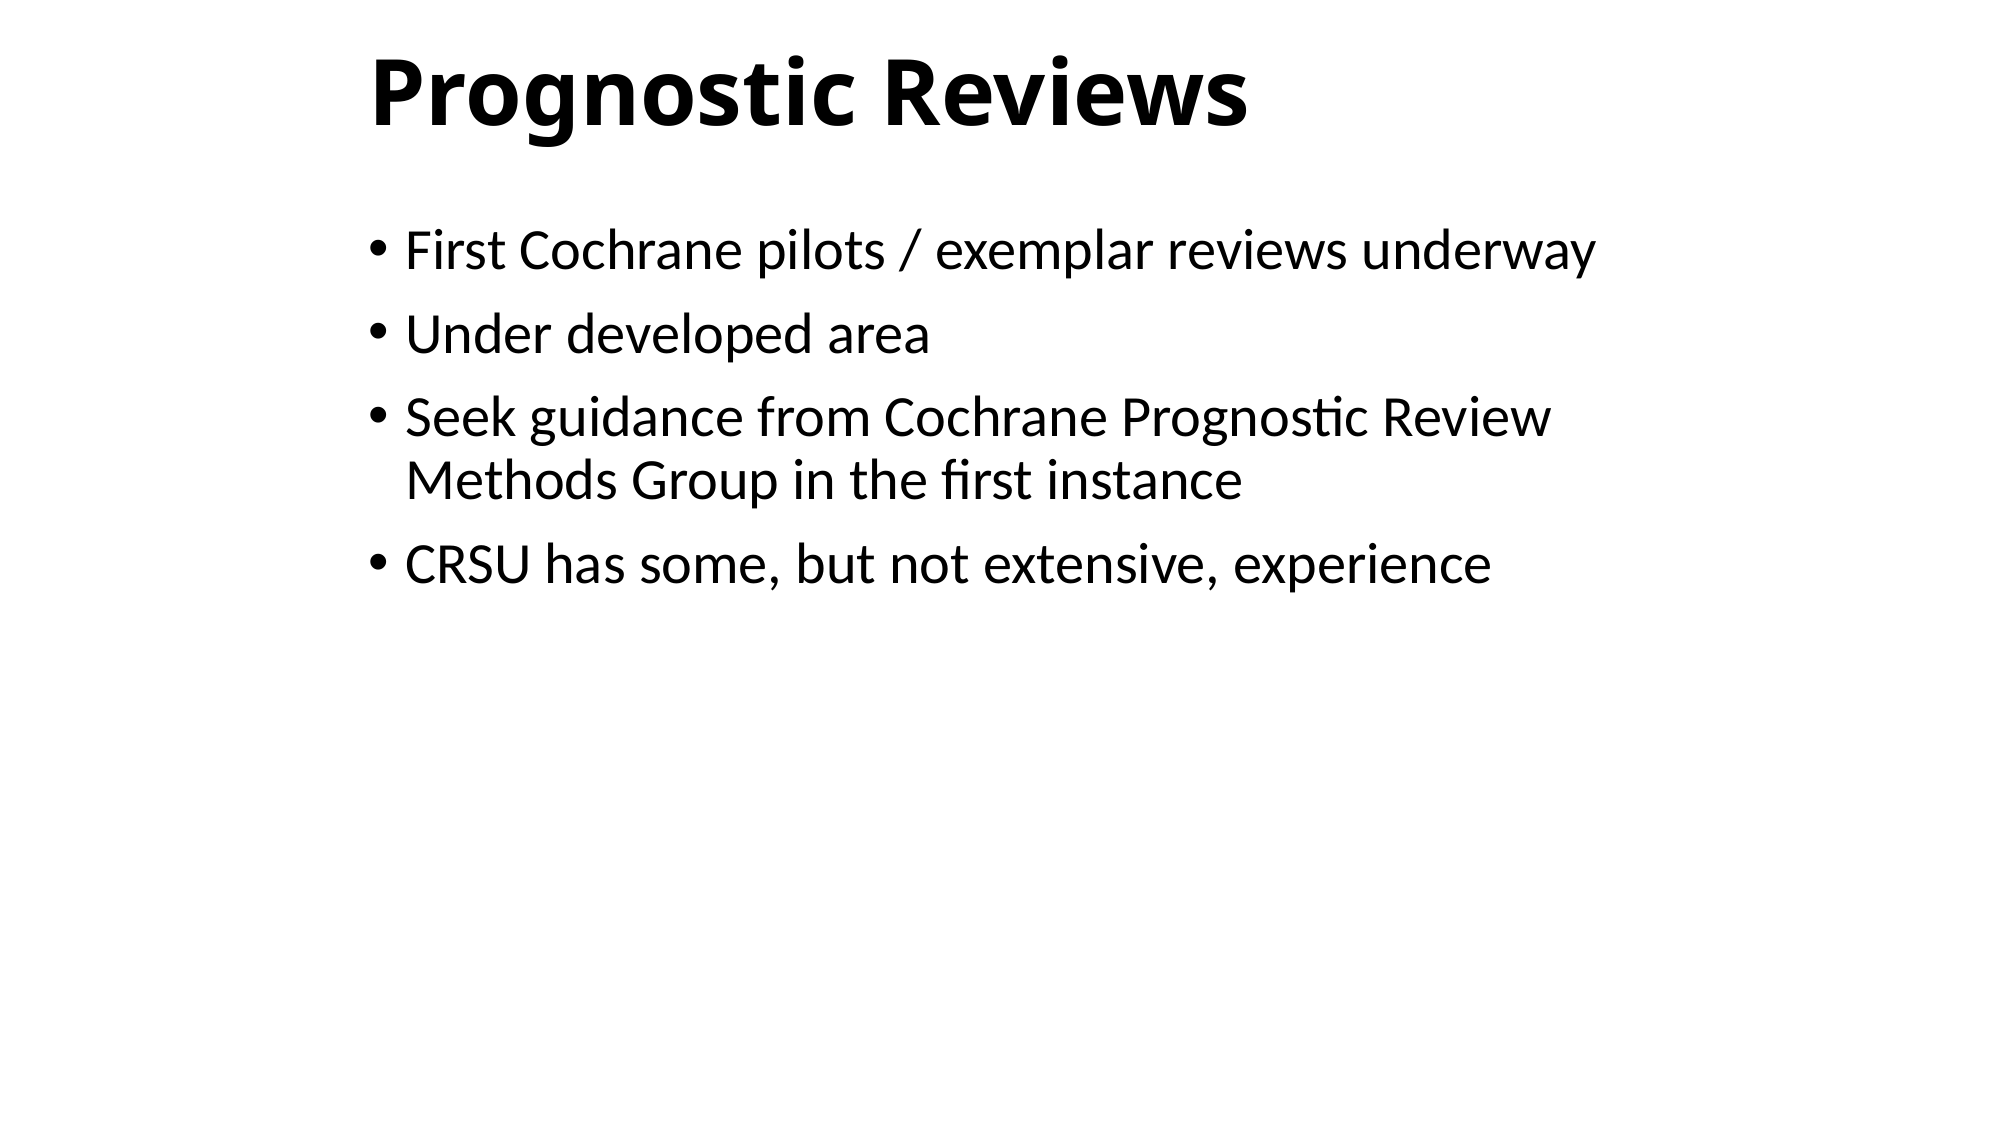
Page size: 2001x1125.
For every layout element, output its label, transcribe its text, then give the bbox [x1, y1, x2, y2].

title Prognostic Reviews [353, 24, 1647, 168]
list First Cochrane pilots / exemplar reviews underway Under developed area Seek guidance from Cochrane Prognostic Review Methods Group in the first instance CRSU has some, but not extensive, experience [353, 211, 1647, 926]
